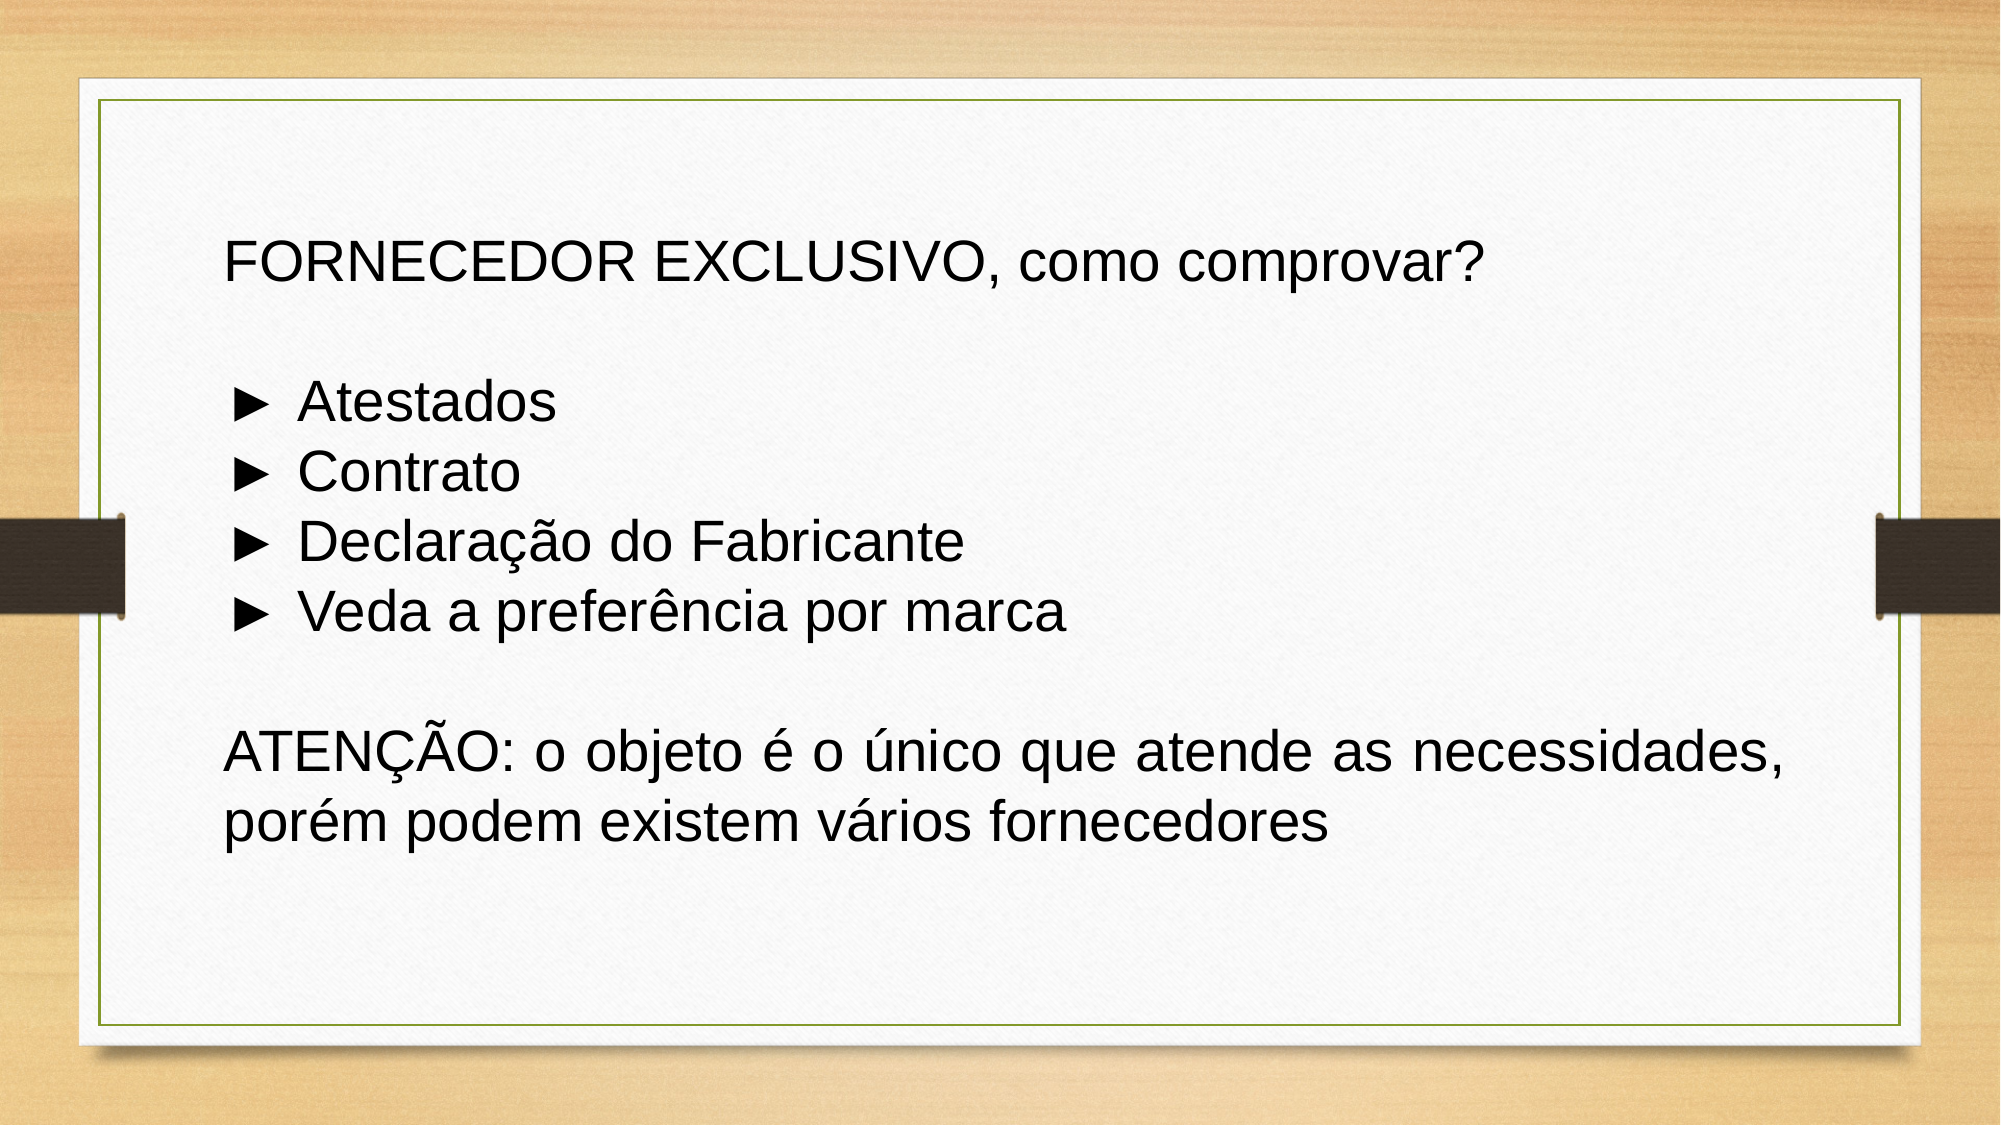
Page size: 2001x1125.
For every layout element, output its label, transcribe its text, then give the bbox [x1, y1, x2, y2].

picture [0, 0, 2001, 1125]
text_box FORNECEDOR EXCLUSIVO, como comprovar? ► Atestados ► Contrato ► Declaração do Fabricante ► Veda a preferência por marca ATENÇÃO: o objeto é o único que atende as necessidades, porém podem existem vários fornecedores [209, 215, 1803, 1071]
